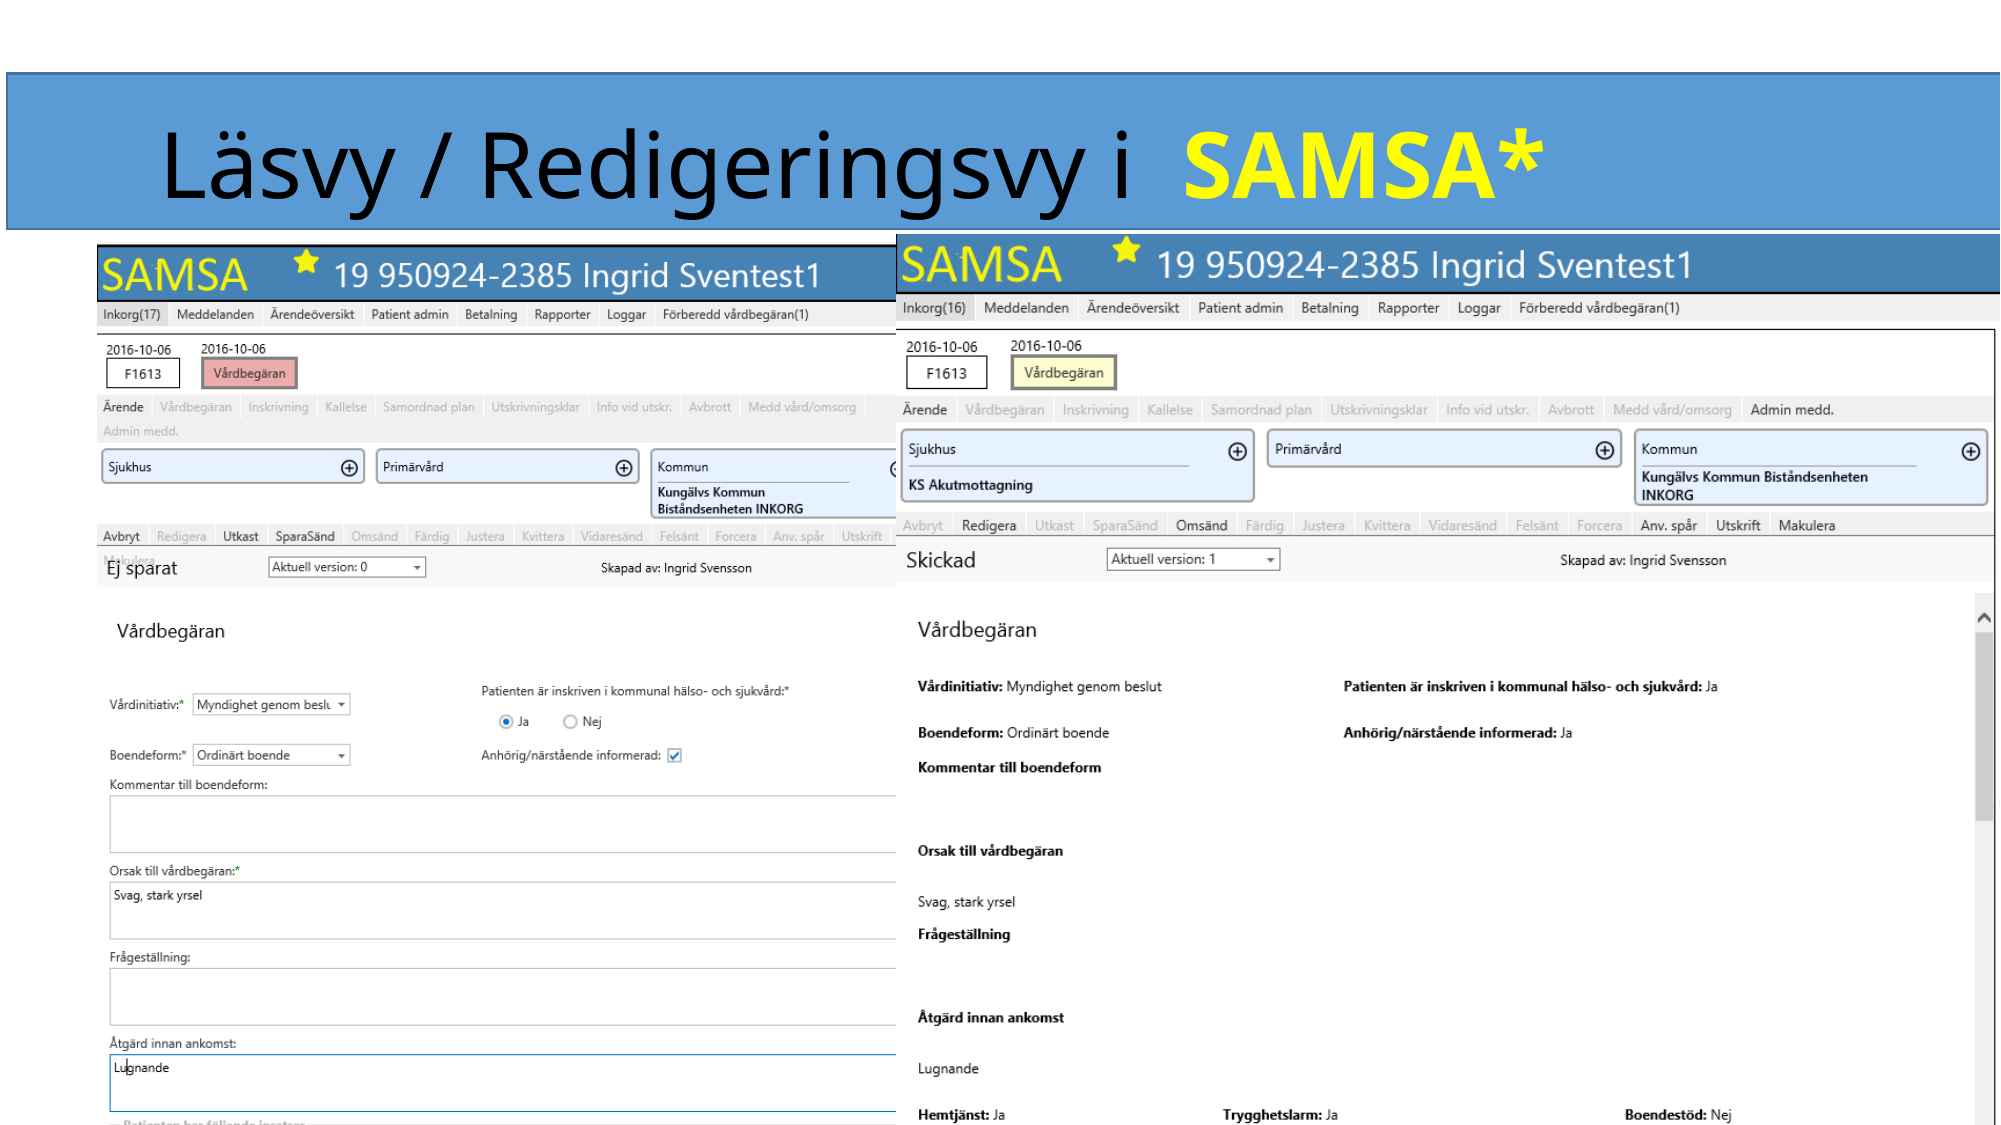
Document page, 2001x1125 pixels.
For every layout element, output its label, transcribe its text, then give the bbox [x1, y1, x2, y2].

picture [97, 234, 2000, 1125]
title Läsvy / Redigeringsvy i SAMSA* [144, 59, 1870, 242]
text_box [1870, 72, 2000, 230]
text_box [6, 72, 144, 230]
